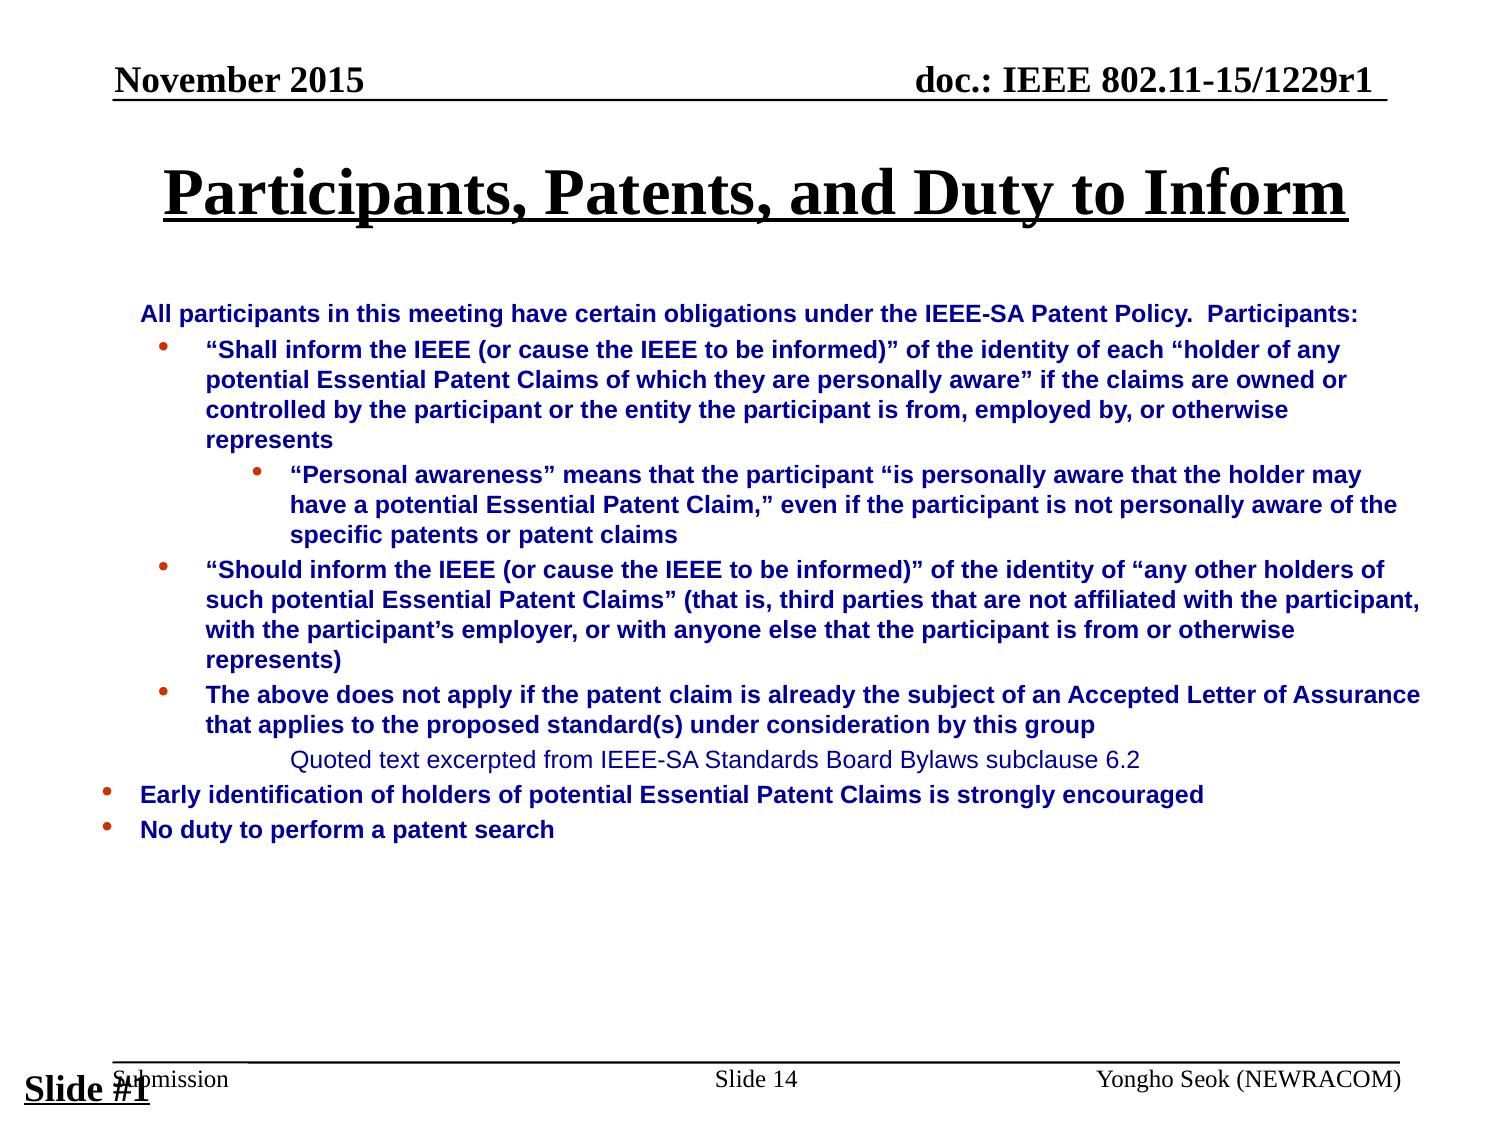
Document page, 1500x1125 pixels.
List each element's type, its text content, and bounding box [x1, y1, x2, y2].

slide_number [114, 54, 368, 101]
text_box All participants in this meeting have certain obligations under the IEEE-SA Patent Policy. Participants: “Shall inform the IEEE (or cause the IEEE to be informed)” of the identity of each “holder of any potential Essential Patent Claims of which they are personally aware” if the claims are owned or controlled by the participant or the entity the participant is from, employed by, or otherwise represents “Personal awareness” means that the participant “is personally aware that the holder may have a potential Essential Patent Claim,” even if the participant is not personally aware of the specific patents or patent claims “Should inform the IEEE (or cause the IEEE to be informed)” of the identity of “any other holders of such potential Essential Patent Claims” (that is, third parties that are not affiliated with the participant, with the participant’s employer, or with anyone else that the participant is from or otherwise represents) The above does not apply if the patent claim is already the subject of an Accepted Letter of Assurance that applies to the proposed standard(s) under consideration by this group Quoted text excerpted from IEEE-SA Standards Board Bylaws subclause 6.2 Early identification of holders of potential Essential Patent Claims is strongly encouraged No duty to perform a patent search [87, 262, 1438, 913]
text_box [87, 37, 1438, 163]
footer Yongho Seok (NEWRACOM) [1088, 1061, 1402, 1093]
slide_number Slide 14 [712, 1061, 800, 1093]
title Participants, Patents, and Duty to Inform [62, 137, 1451, 238]
text_box Slide #1 [9, 1056, 166, 1116]
